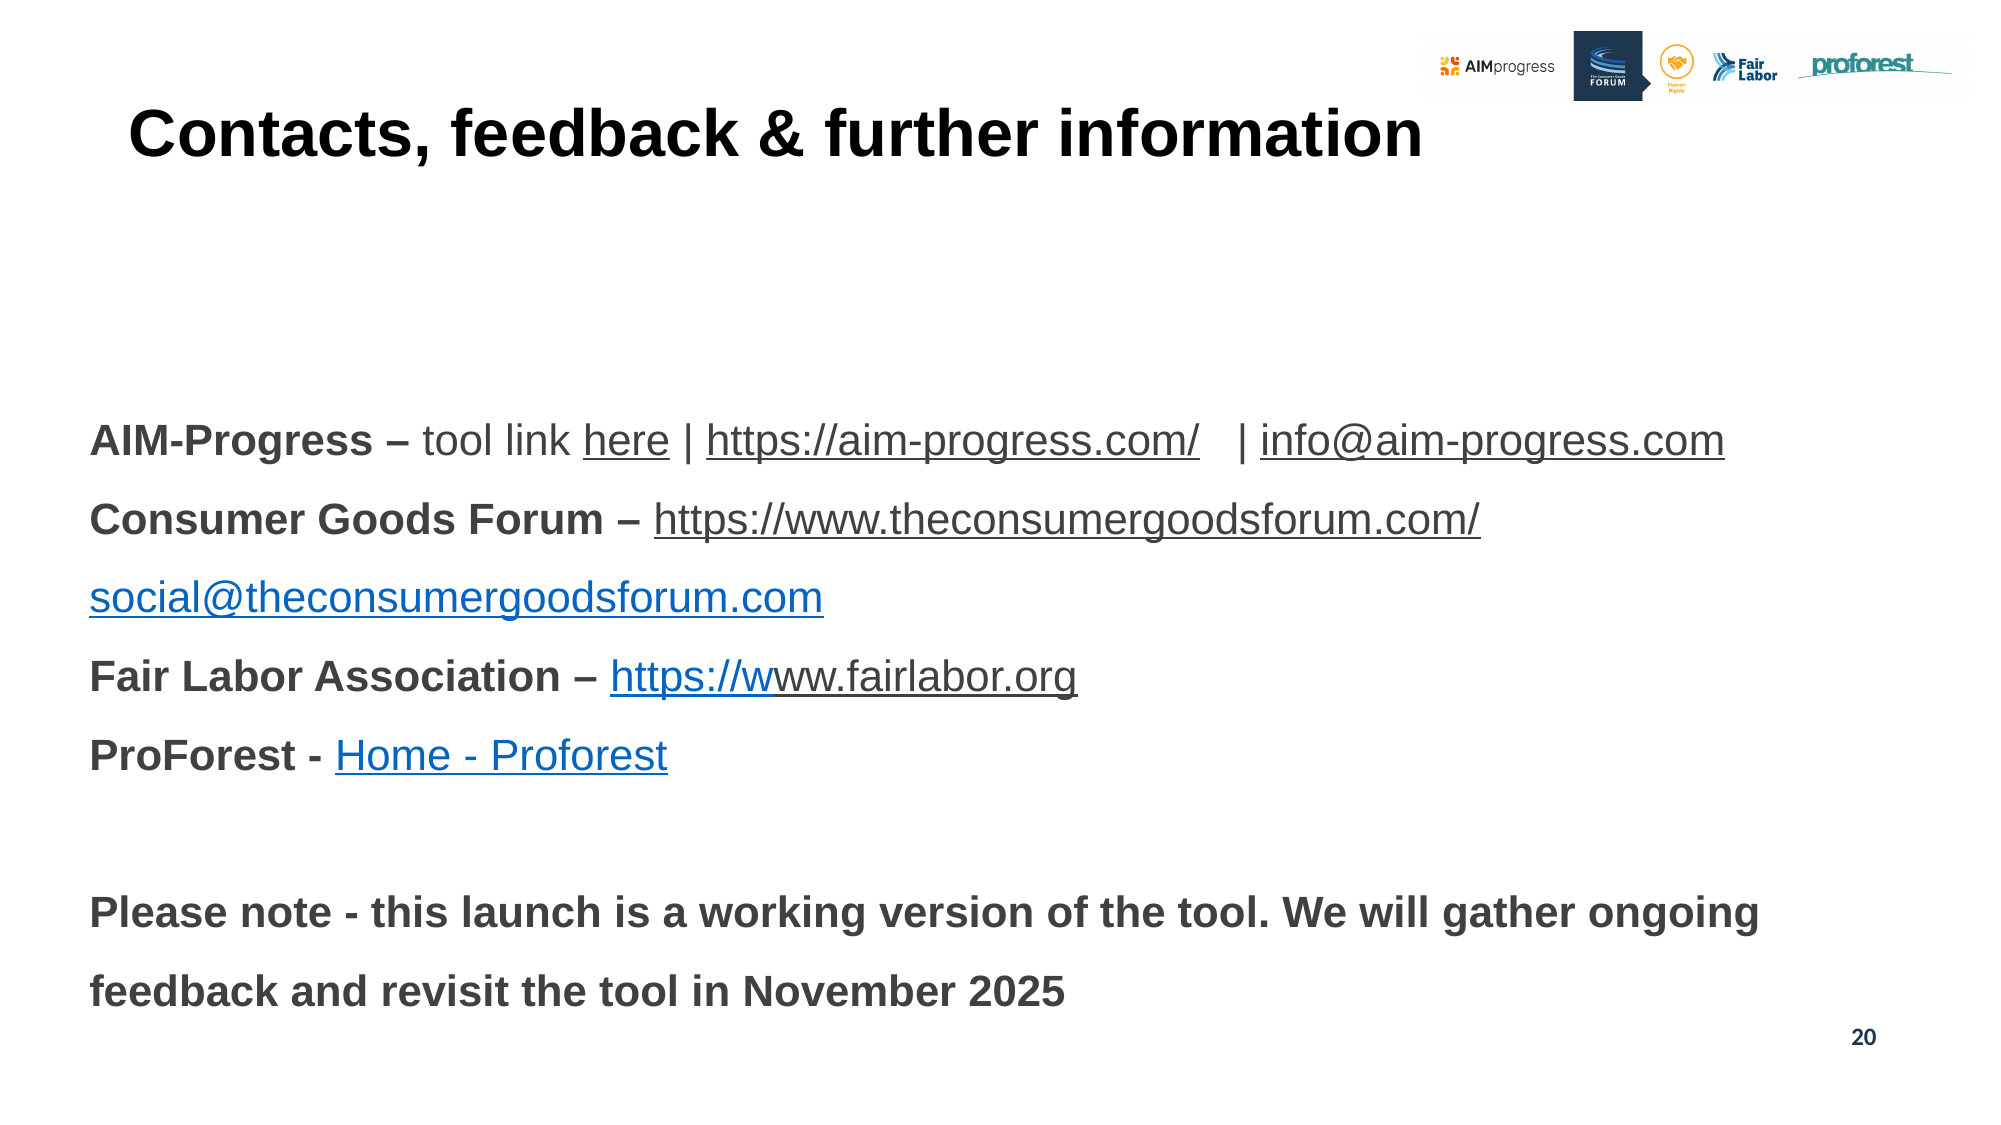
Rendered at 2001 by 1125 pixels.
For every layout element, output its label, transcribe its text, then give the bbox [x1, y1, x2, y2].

text_box AIM-Progress – tool link here | https://aim-progress.com/ | info@aim-progress.com Consumer Goods Forum – https://www.theconsumergoodsforum.com/ social@theconsumergoodsforum.com Fair Labor Association – https://www.fairlabor.org ProForest - Home - Proforest Please note - this launch is a working version of the tool. We will gather ongoing feedback and revisit the tool in November 2025 [74, 377, 1951, 1023]
title Contacts, feedback & further information [114, 82, 1450, 284]
picture [1421, 31, 1971, 101]
